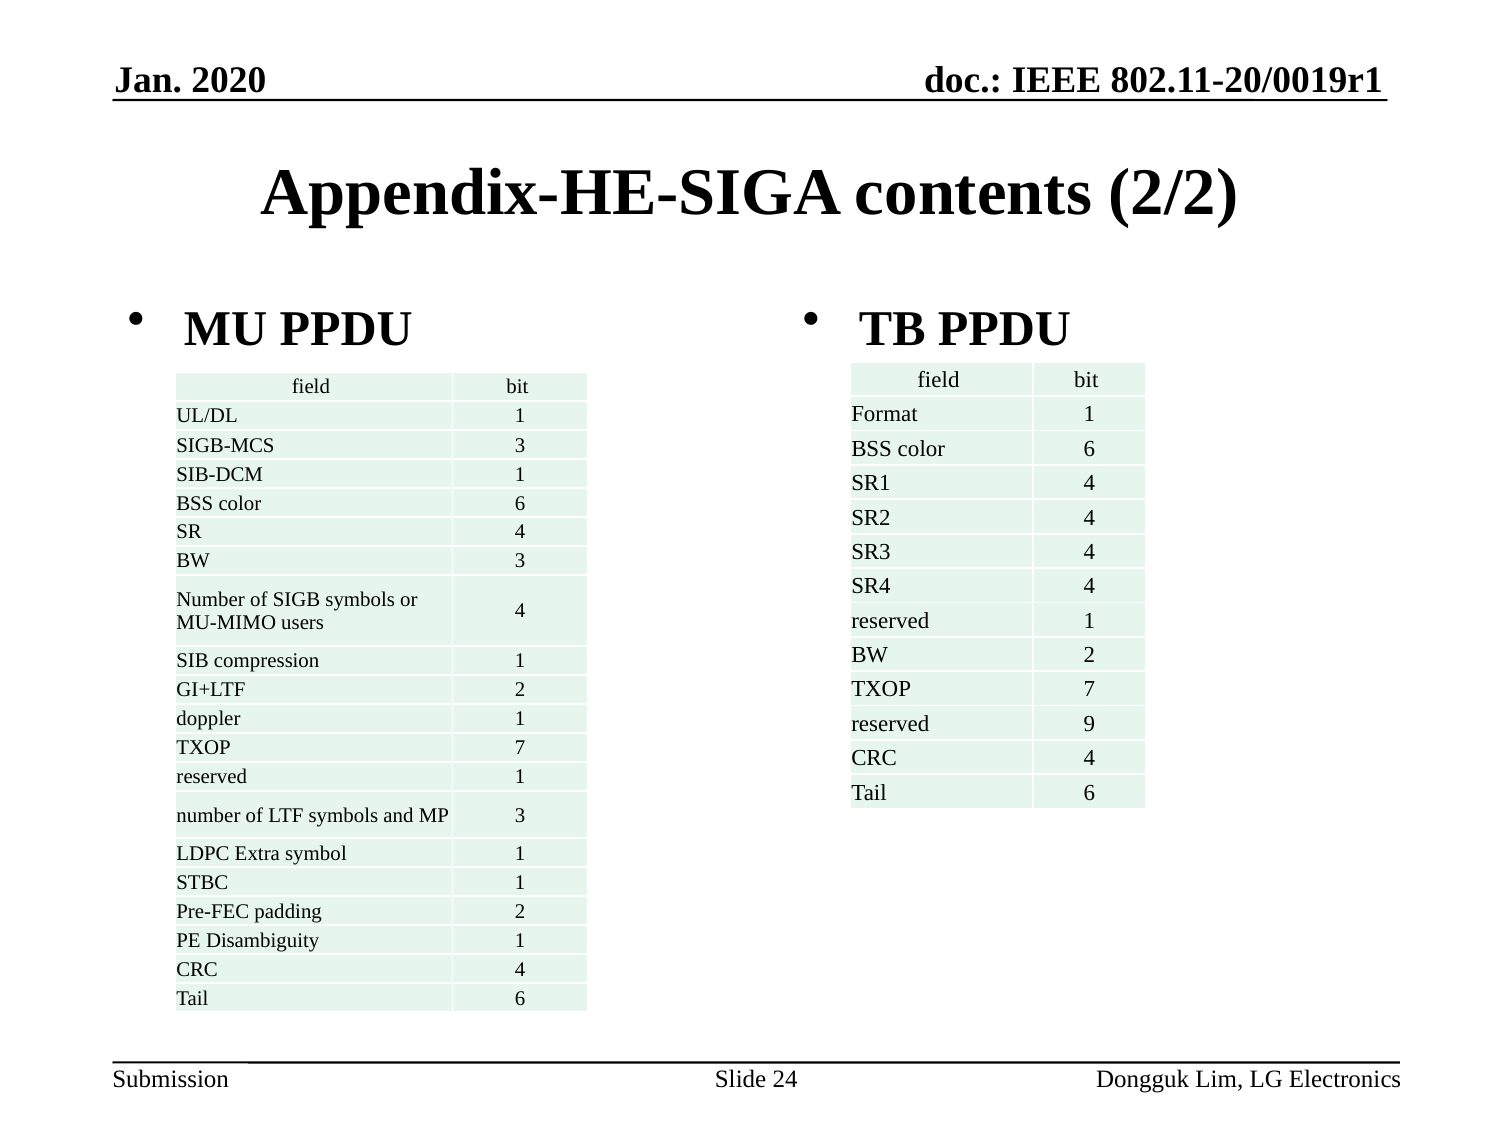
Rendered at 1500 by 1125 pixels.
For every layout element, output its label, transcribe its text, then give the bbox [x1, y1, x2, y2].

table_cell SIB compression [176, 647, 452, 674]
list MU PPDU [112, 287, 787, 1000]
table_cell 9 [1034, 706, 1145, 739]
table_cell CRC [851, 741, 1032, 773]
table_cell 2 [453, 676, 587, 703]
table_cell 1 [453, 926, 587, 953]
table_cell CRC [176, 955, 452, 982]
table_cell 4 [1034, 741, 1145, 773]
table_cell 4 [453, 576, 587, 645]
table_cell 1 [453, 402, 587, 429]
table_cell BW [176, 547, 452, 574]
table_cell LDPC Extra symbol [176, 839, 452, 866]
table_cell BW [851, 638, 1032, 670]
table_cell 1 [453, 647, 587, 674]
slide_number Slide 24 [712, 1061, 800, 1093]
table_cell reserved [176, 763, 452, 790]
table_cell reserved [851, 706, 1032, 739]
title Appendix-HE-SIGA contents (2/2) [112, 112, 1388, 263]
table_cell 1 [453, 460, 587, 487]
table_cell SR3 [851, 535, 1032, 567]
table_cell SR2 [851, 500, 1032, 533]
table_cell Number of SIGB symbols or MU-MIMO users [176, 576, 452, 645]
table_cell 6 [1034, 775, 1145, 808]
table_header field [851, 363, 1032, 395]
table_cell Pre-FEC padding [176, 897, 452, 924]
table_cell SR4 [851, 569, 1032, 602]
table_cell 4 [1034, 569, 1145, 602]
table_cell 4 [453, 518, 587, 545]
table_cell SIB-DCM [176, 460, 452, 487]
table_cell SR1 [851, 466, 1032, 498]
table_cell SIGB-MCS [176, 431, 452, 458]
table_header bit [453, 373, 587, 400]
table_cell 2 [453, 897, 587, 924]
table_cell 3 [453, 547, 587, 574]
table_cell reserved [851, 603, 1032, 636]
table_cell 3 [453, 431, 587, 458]
footer Dongguk Lim, LG Electronics [1092, 1061, 1402, 1093]
table_cell 4 [1034, 466, 1145, 498]
table_cell 4 [453, 955, 587, 982]
table_cell BSS color [851, 431, 1032, 464]
table_cell TXOP [851, 672, 1032, 705]
table_cell 1 [1034, 603, 1145, 636]
table_header bit [1034, 363, 1145, 395]
table_cell doppler [176, 705, 452, 732]
table_header field [176, 373, 452, 400]
table_cell Tail [851, 775, 1032, 808]
table_cell 6 [453, 489, 587, 516]
text_box TB PPDU [787, 287, 1475, 1000]
table_cell 1 [453, 705, 587, 732]
table_cell 4 [1034, 535, 1145, 567]
table_cell Format [851, 397, 1032, 430]
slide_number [114, 54, 269, 101]
table_cell 1 [453, 868, 587, 895]
table_cell GI+LTF [176, 676, 452, 703]
table_cell 6 [453, 984, 587, 1011]
table_cell 1 [453, 763, 587, 790]
table_cell 1 [453, 839, 587, 866]
table_cell PE Disambiguity [176, 926, 452, 953]
table_cell 7 [1034, 672, 1145, 705]
table_cell 2 [1034, 638, 1145, 670]
table_cell 3 [453, 792, 587, 837]
table_cell STBC [176, 868, 452, 895]
table_cell BSS color [176, 489, 452, 516]
table_cell SR [176, 518, 452, 545]
table_cell TXOP [176, 734, 452, 761]
table_cell Tail [176, 984, 452, 1011]
table_cell 6 [1034, 431, 1145, 464]
table_cell 4 [1034, 500, 1145, 533]
table_cell 1 [1034, 397, 1145, 430]
table_cell UL/DL [176, 402, 452, 429]
table_cell 7 [453, 734, 587, 761]
table_cell number of LTF symbols and MP [176, 792, 452, 837]
